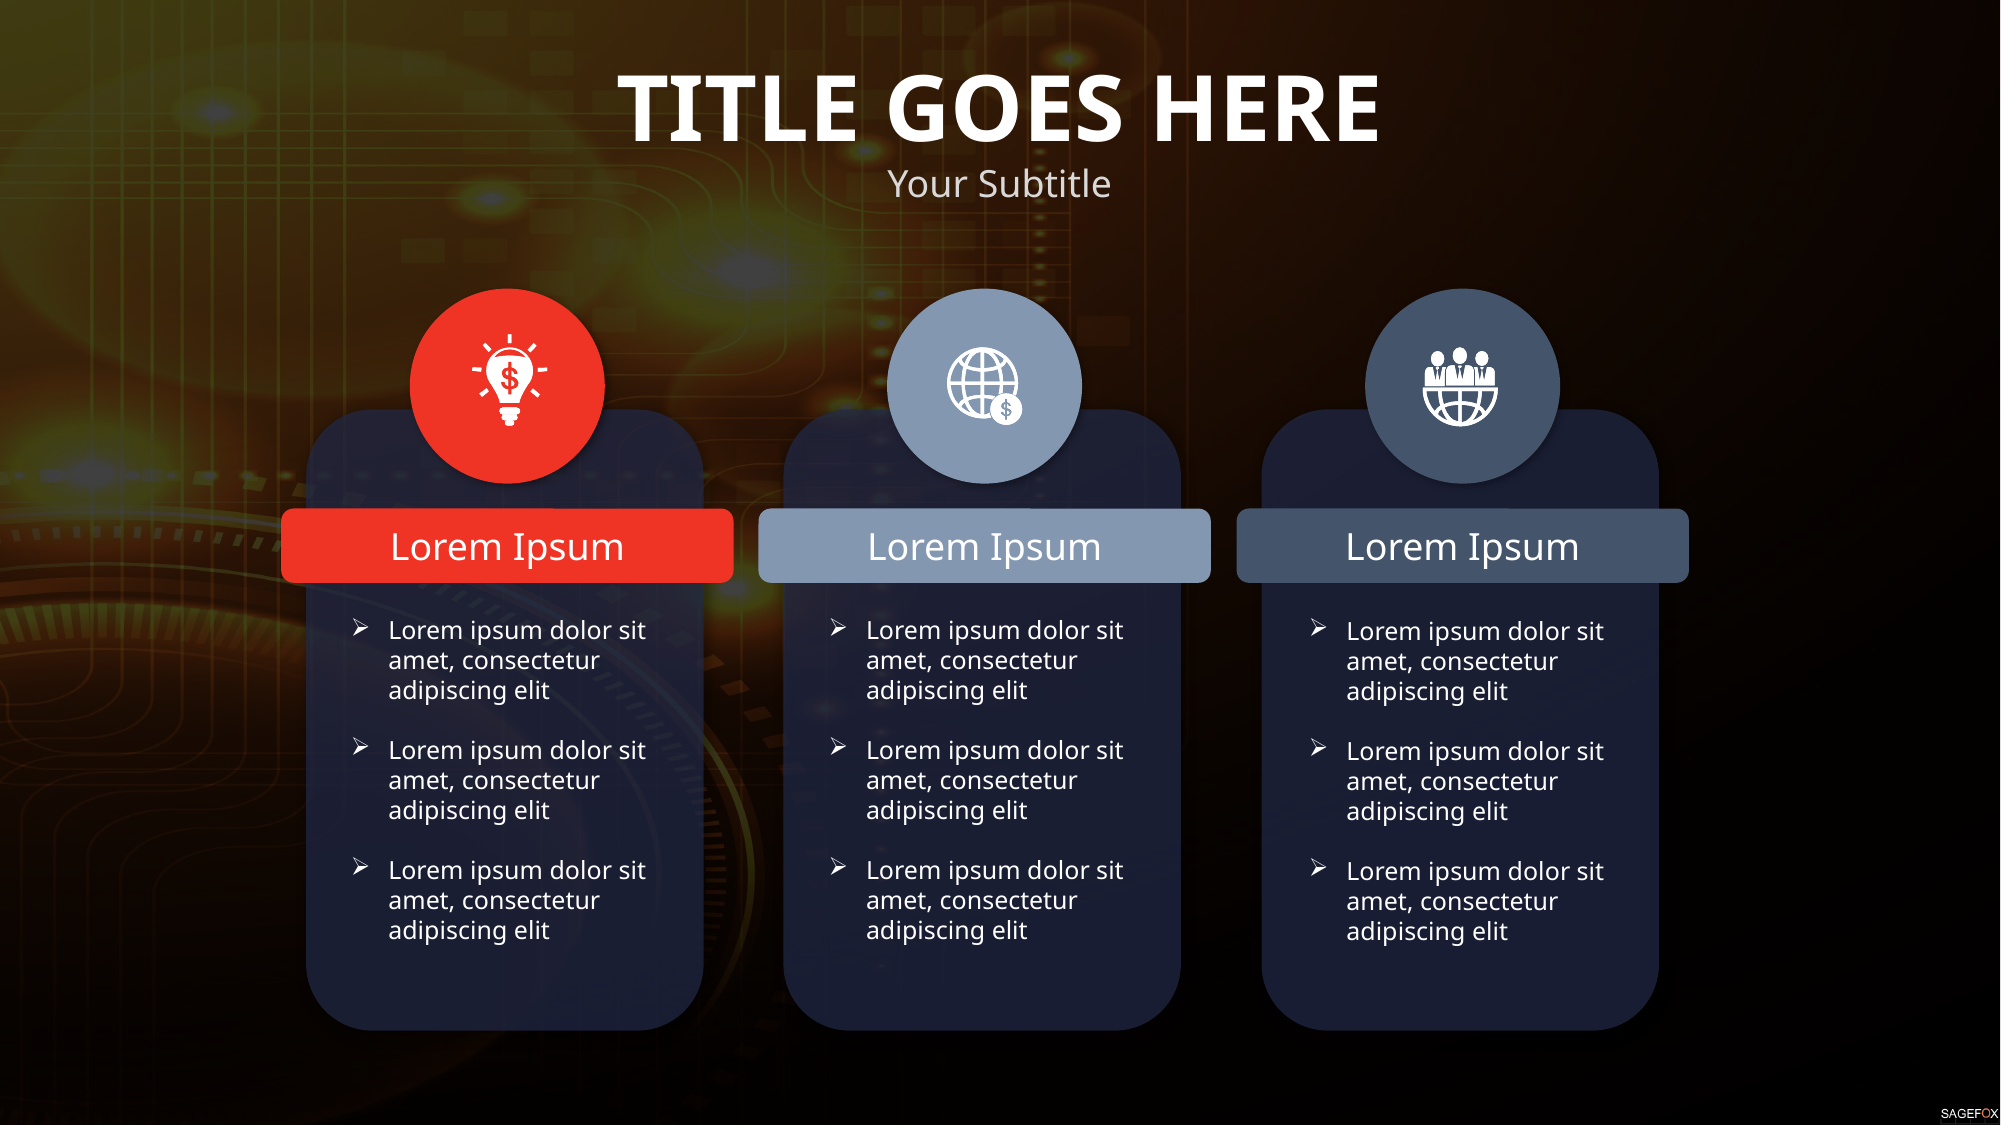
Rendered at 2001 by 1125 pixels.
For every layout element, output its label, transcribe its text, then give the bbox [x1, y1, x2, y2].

text_box [1260, 408, 1661, 508]
text_box [782, 583, 1182, 1032]
text_box [886, 287, 1084, 485]
text_box [1260, 583, 1661, 1032]
text_box [305, 583, 705, 1032]
text_box [408, 287, 606, 485]
text_box [1364, 287, 1562, 485]
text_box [1236, 508, 1689, 583]
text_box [947, 347, 1023, 425]
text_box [1422, 347, 1498, 427]
text_box TITLE GOES HERE Your Subtitle [548, 42, 1452, 212]
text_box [758, 508, 1211, 583]
text_box [782, 408, 1182, 508]
text_box Lorem ipsum dolor sit amet, consectetur adipiscing elit Lorem ipsum dolor sit amet, consectetur adipiscing elit Lorem ipsum dolor sit amet, consectetur adipiscing elit [813, 607, 1151, 952]
picture [0, 0, 2001, 1125]
text_box Lorem ipsum dolor sit amet, consectetur adipiscing elit Lorem ipsum dolor sit amet, consectetur adipiscing elit Lorem ipsum dolor sit amet, consectetur adipiscing elit [336, 607, 673, 952]
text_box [471, 334, 548, 426]
text_box [305, 408, 705, 508]
text_box Lorem ipsum dolor sit amet, consectetur adipiscing elit Lorem ipsum dolor sit amet, consectetur adipiscing elit Lorem ipsum dolor sit amet, consectetur adipiscing elit [1294, 608, 1632, 953]
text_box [281, 508, 734, 583]
